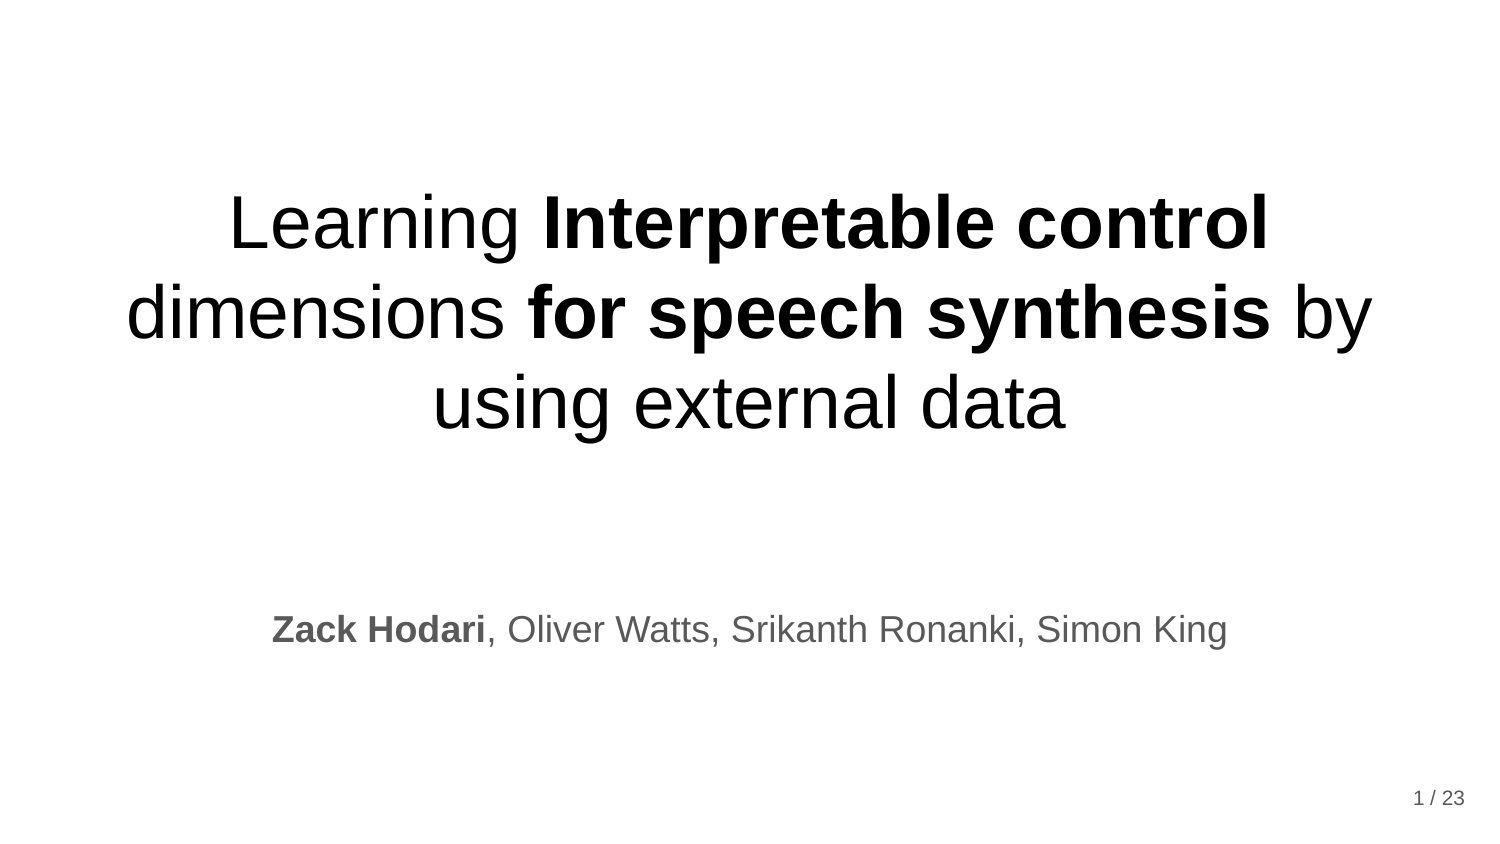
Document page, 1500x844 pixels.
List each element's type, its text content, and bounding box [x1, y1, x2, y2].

slide_number 1 / 23 [1373, 764, 1480, 830]
title Learning Interpretable control dimensions for speech synthesis by using external data [51, 122, 1449, 459]
subtitle Zack Hodari, Oliver Watts, Srikanth Ronanki, Simon King [51, 589, 1449, 720]
